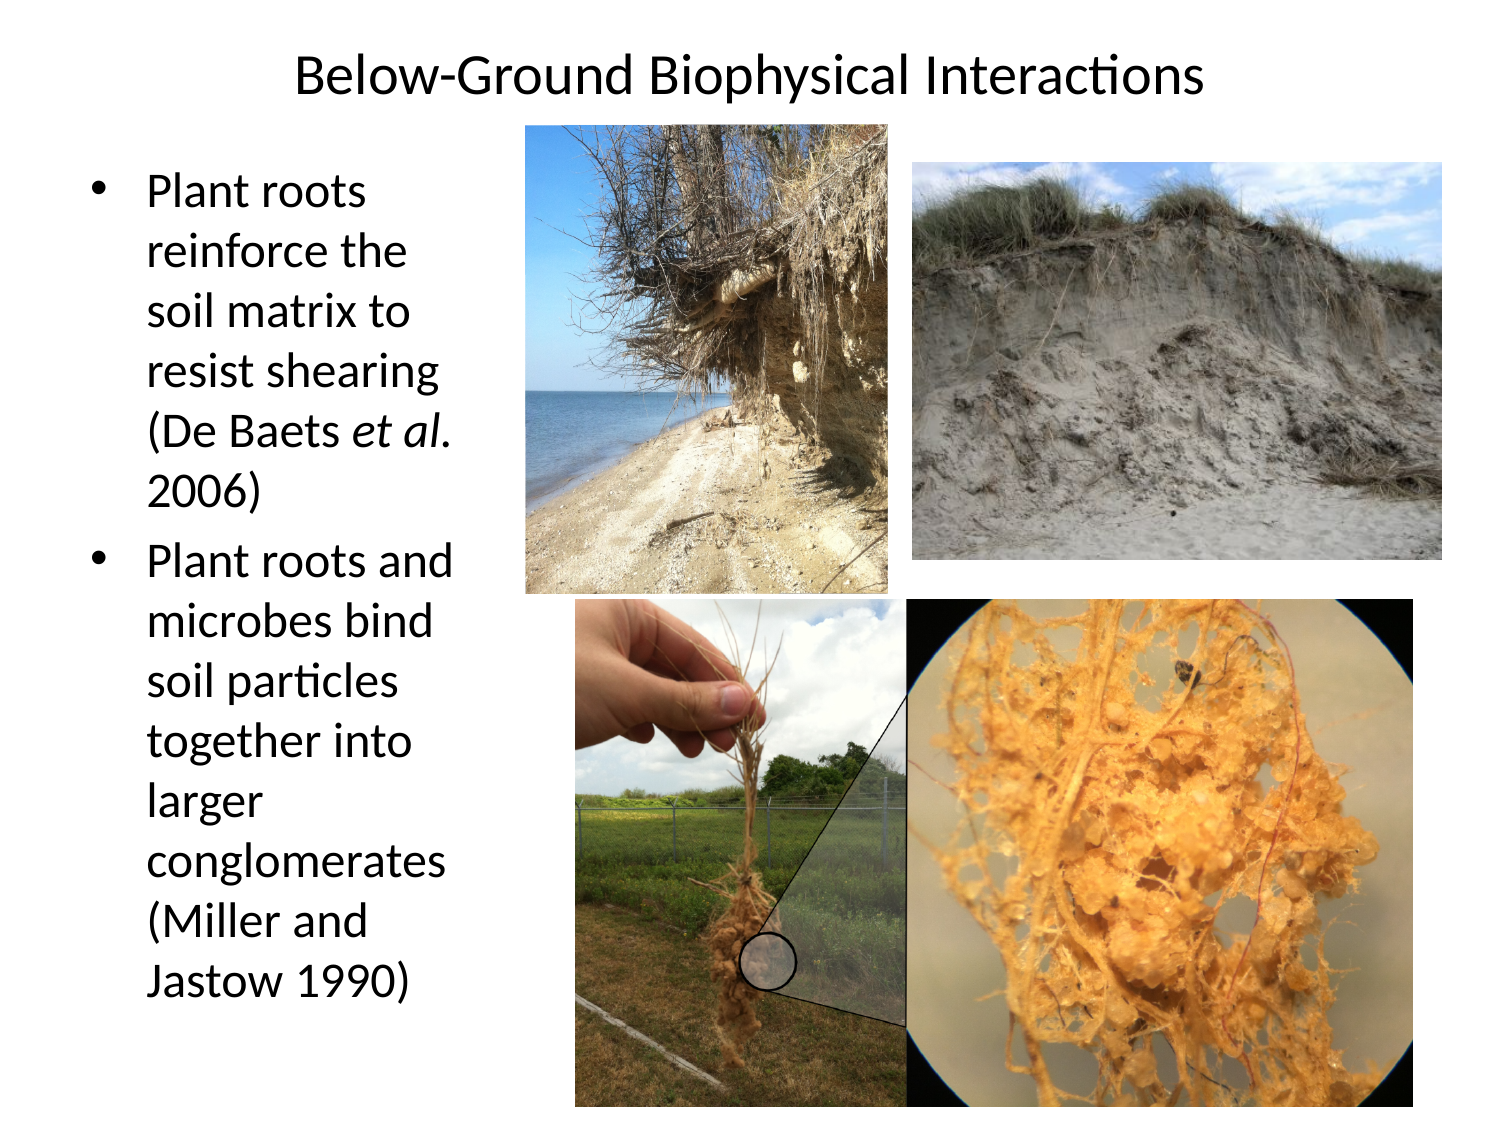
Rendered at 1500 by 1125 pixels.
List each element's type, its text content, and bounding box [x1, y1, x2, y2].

list Plant roots reinforce the soil matrix to resist shearing (De Baets et al. 2006) Plant roots and microbes bind soil particles together into larger conglomerates (Miller and Jastow 1990) [75, 149, 500, 1025]
picture [524, 124, 888, 594]
title Below-Ground Biophysical Interactions [75, 37, 1425, 105]
picture [574, 599, 1413, 1108]
picture [912, 162, 1443, 561]
